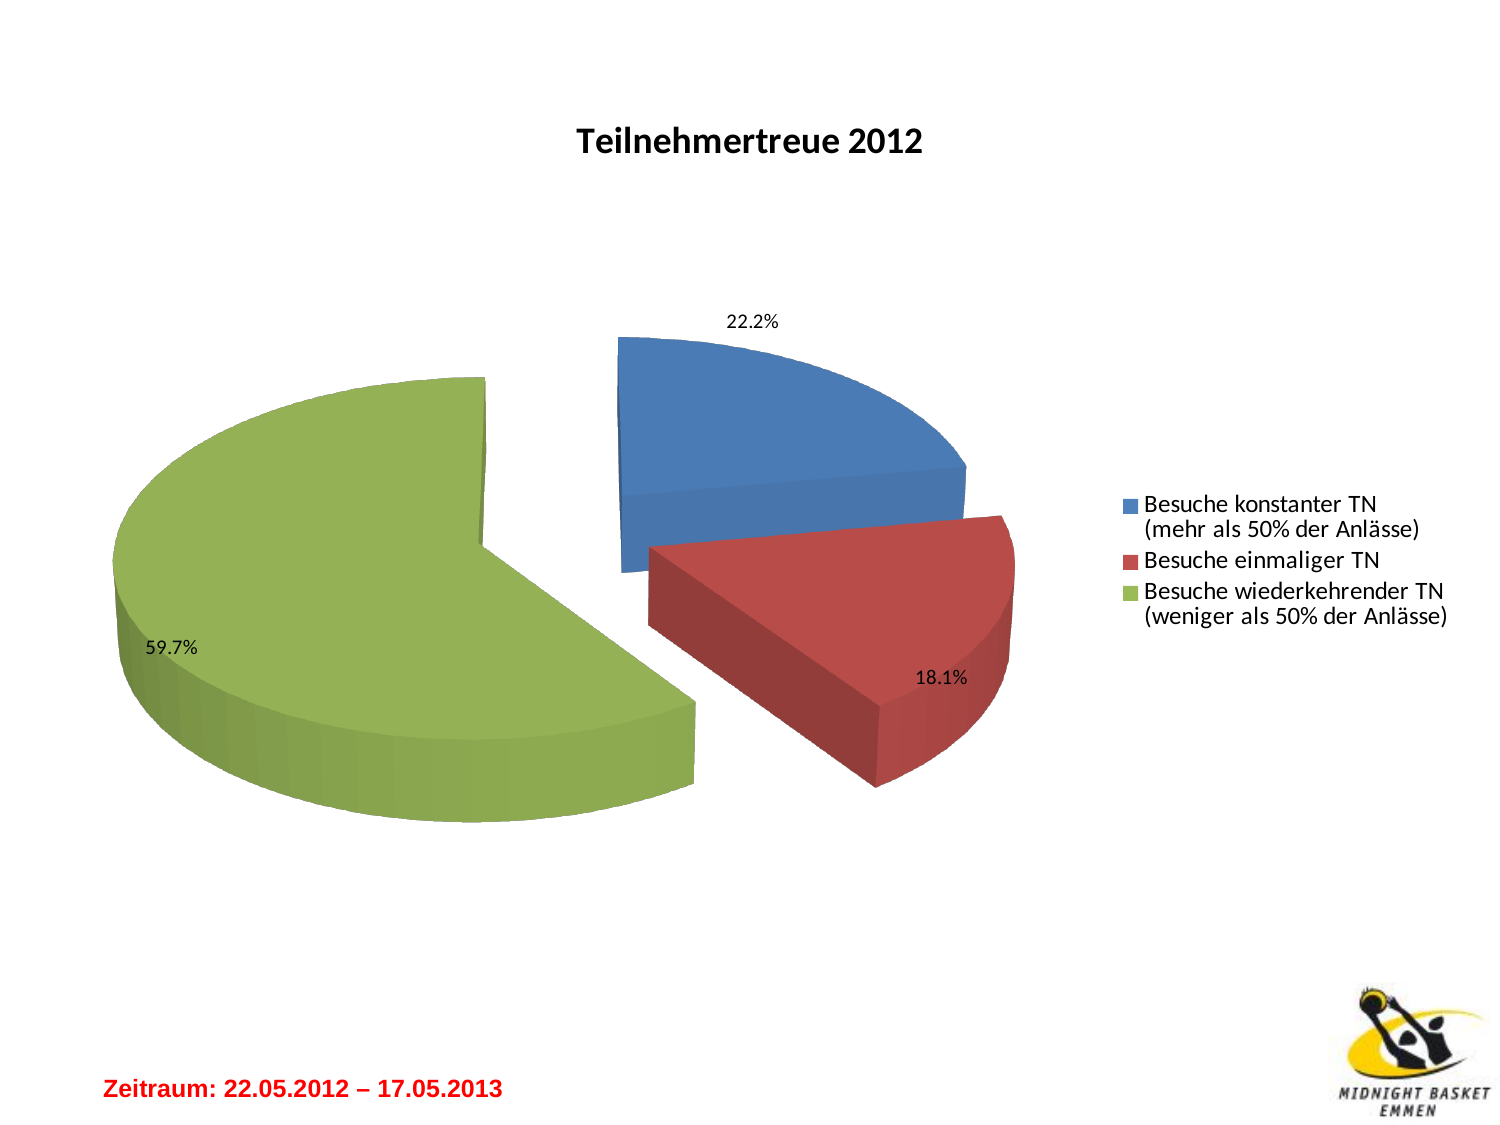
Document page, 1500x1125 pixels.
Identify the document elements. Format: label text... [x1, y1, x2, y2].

text_box Zeitraum: 22.05.2012 – 17.05.2013 [88, 1065, 1309, 1111]
chart [30, 86, 1470, 1039]
picture [1328, 982, 1500, 1125]
